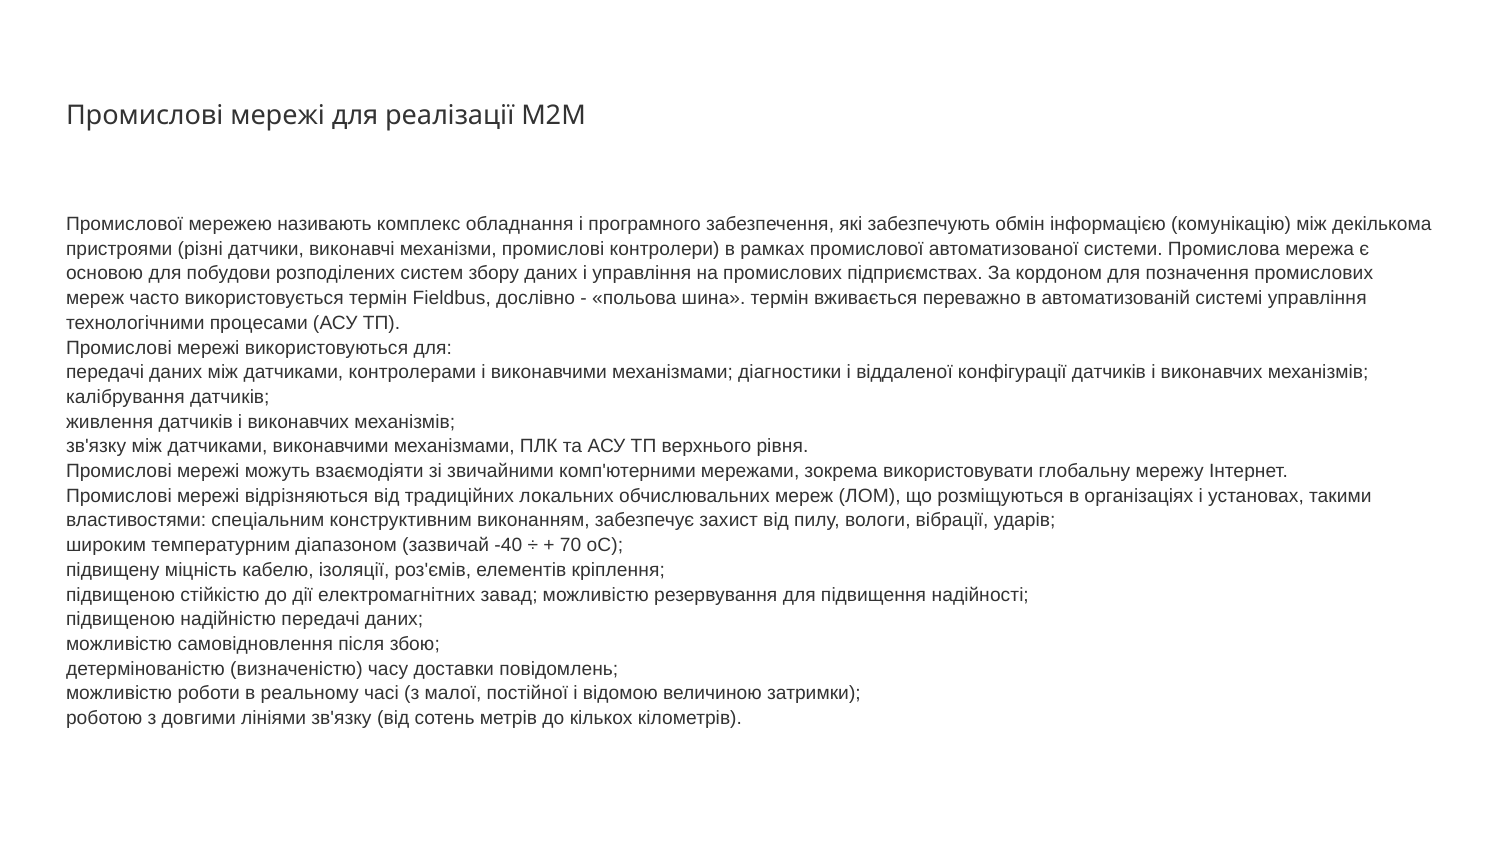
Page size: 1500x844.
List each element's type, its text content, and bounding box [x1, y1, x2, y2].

title Промислові мережі для реалізації М2М [51, 72, 1449, 167]
list Промислової мережею називають комплекс обладнання і програмного забезпечення, які забезпечують обмін інформацією (комунікацію) між декількома пристроями (різні датчики, виконавчі механізми, промислові контролери) в рамках промислової автоматизованої системи. Промислова мережа є основою для побудови розподілених систем збору даних і управління на промислових підприємствах. За кордоном для позначення промислових мереж часто використовується термін Fieldbus, дослівно - «польова шина». термін вживається переважно в автоматизованій системі управління технологічними процесами (АСУ ТП). Промислові мережі використовуються для: передачі даних між датчиками, контролерами і виконавчими механізмами; діагностики і віддаленої конфігурації датчиків і виконавчих механізмів; калібрування датчиків; живлення датчиків і виконавчих механізмів; зв'язку між датчиками, виконавчими механізмами, ПЛК та АСУ ТП верхнього рівня. Промислові мережі можуть взаємодіяти зі звичайними комп'ютерними мережами, зокрема використовувати глобальну мережу Інтернет. Промислові мережі відрізняються від традиційних локальних обчислювальних мереж (ЛОМ), що розміщуються в організаціях і установах, такими властивостями: спеціальним конструктивним виконанням, забезпечує захист від пилу, вологи, вібрації, ударів; широким температурним діапазоном (зазвичай -40 ÷ + 70 оС); підвищену міцність кабелю, ізоляції, роз'ємів, елементів кріплення; підвищеною стійкістю до дії електромагнітних завад; можливістю резервування для підвищення надійності; підвищеною надійністю передачі даних; можливістю самовідновлення після збою; детермінованістю (визначеністю) часу доставки повідомлень; можливістю роботи в реальному часі (з малої, постійної і відомою величиною затримки); роботою з довгими лініями зв'язку (від сотень метрів до кількох кілометрів). [51, 189, 1449, 750]
